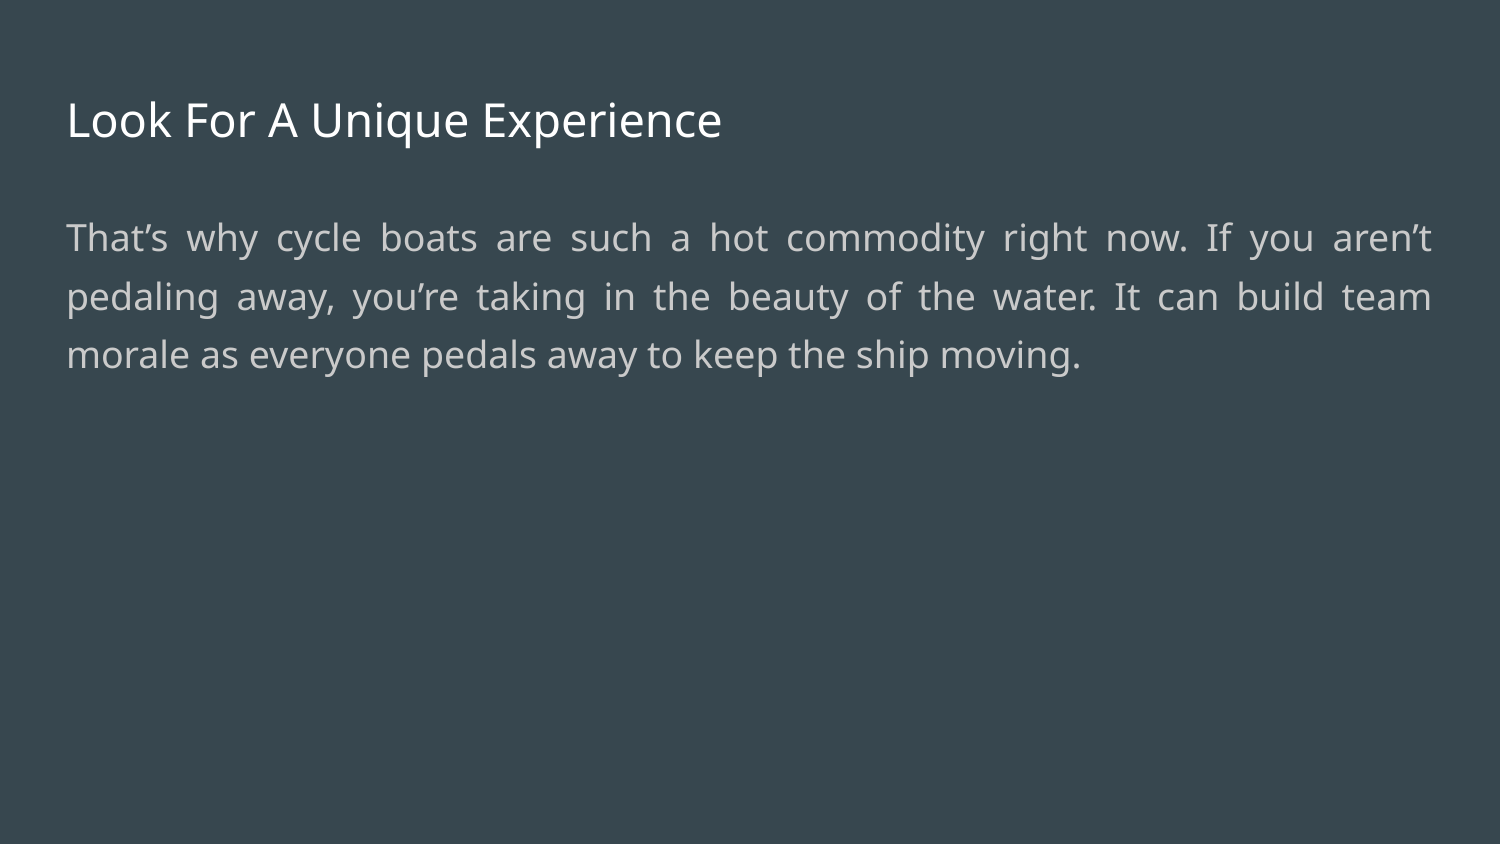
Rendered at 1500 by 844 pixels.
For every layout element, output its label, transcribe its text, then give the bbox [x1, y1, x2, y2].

title Look For A Unique Experience [51, 72, 1449, 167]
list That’s why cycle boats are such a hot commodity right now. If you aren’t pedaling away, you’re taking in the beauty of the water. It can build team morale as everyone pedals away to keep the ship moving. [51, 189, 1449, 750]
